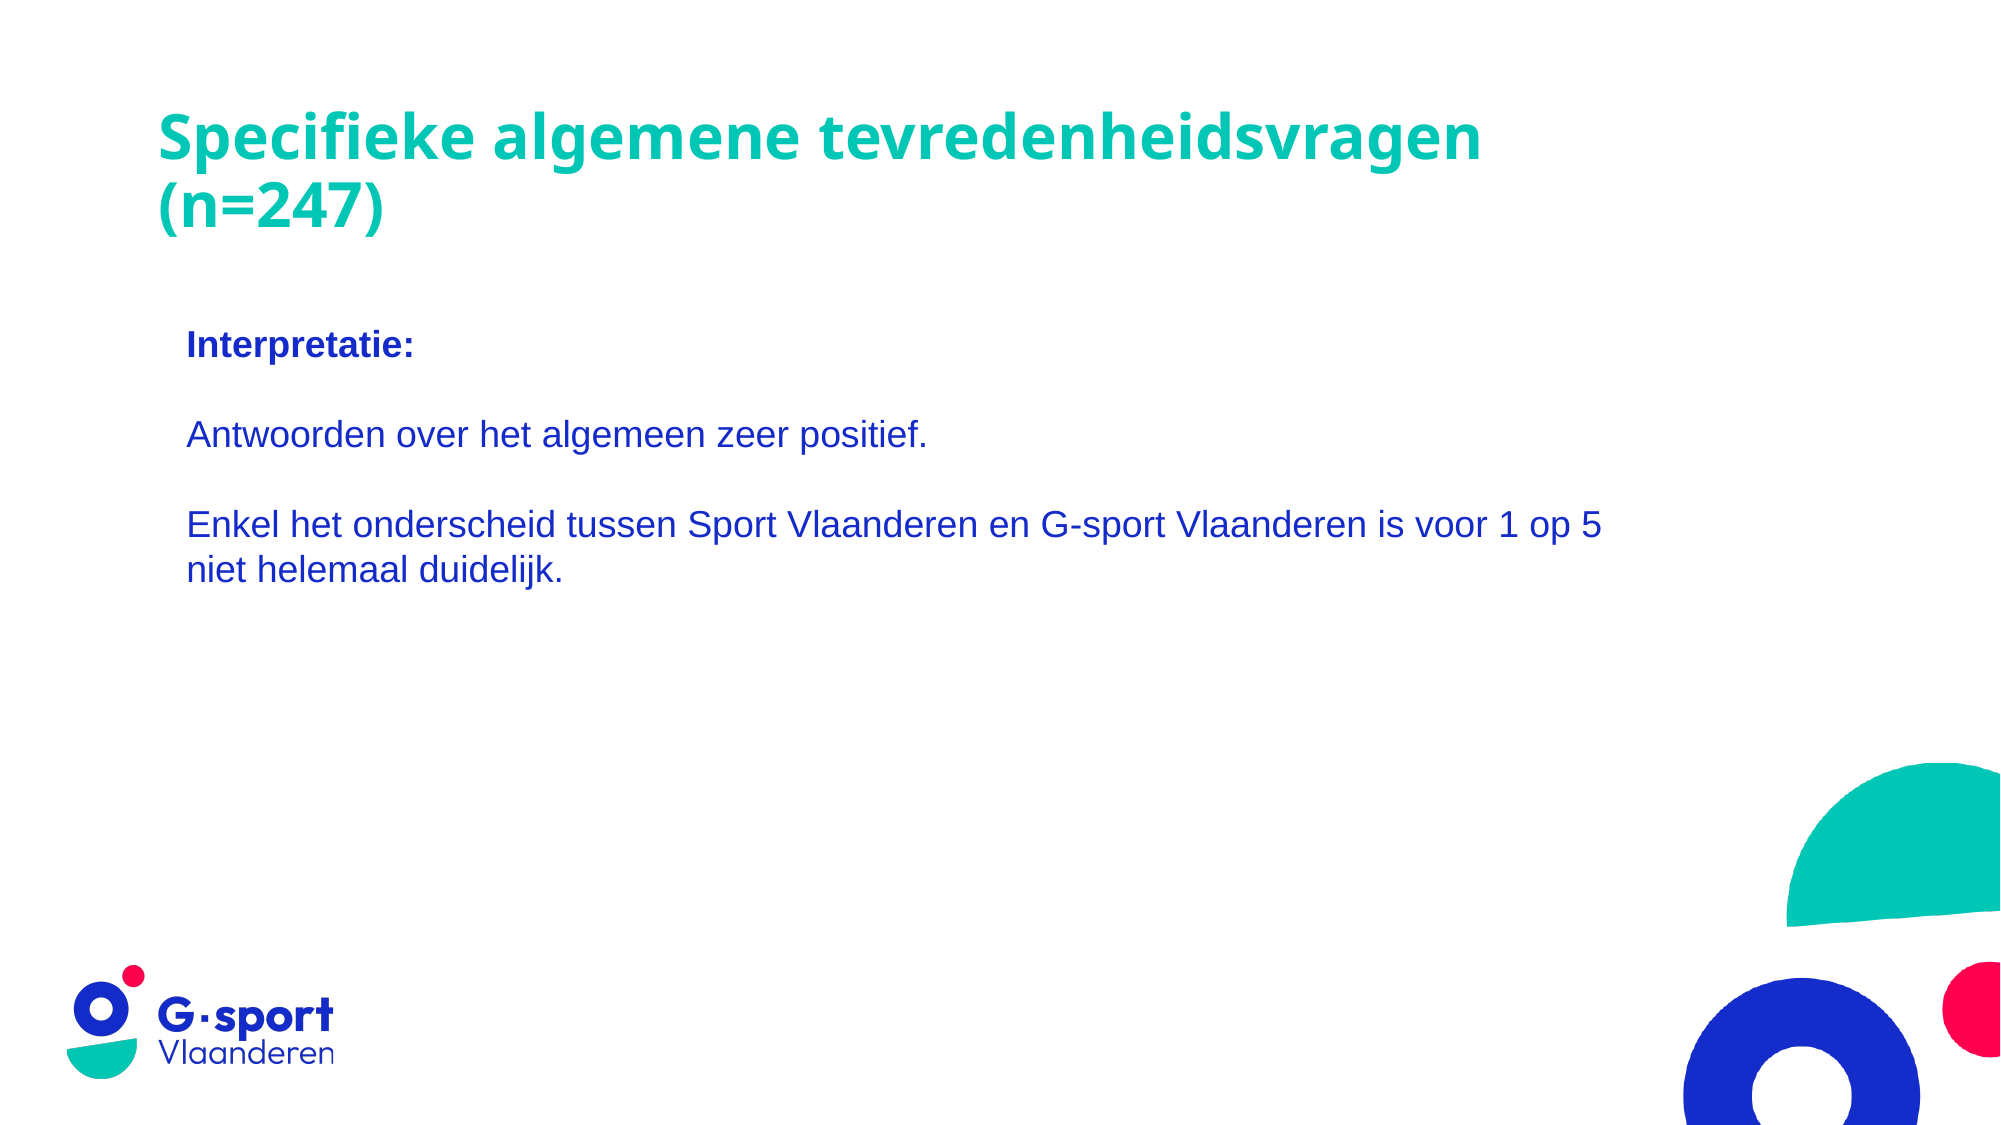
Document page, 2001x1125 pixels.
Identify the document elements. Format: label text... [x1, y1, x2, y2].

text_box Interpretatie: Antwoorden over het algemeen zeer positief. Enkel het onderscheid tussen Sport Vlaanderen en G-sport Vlaanderen is voor 1 op 5 niet helemaal duidelijk. [171, 312, 1668, 733]
title Specifieke algemene tevredenheidsvragen (n=247) [143, 87, 1668, 249]
